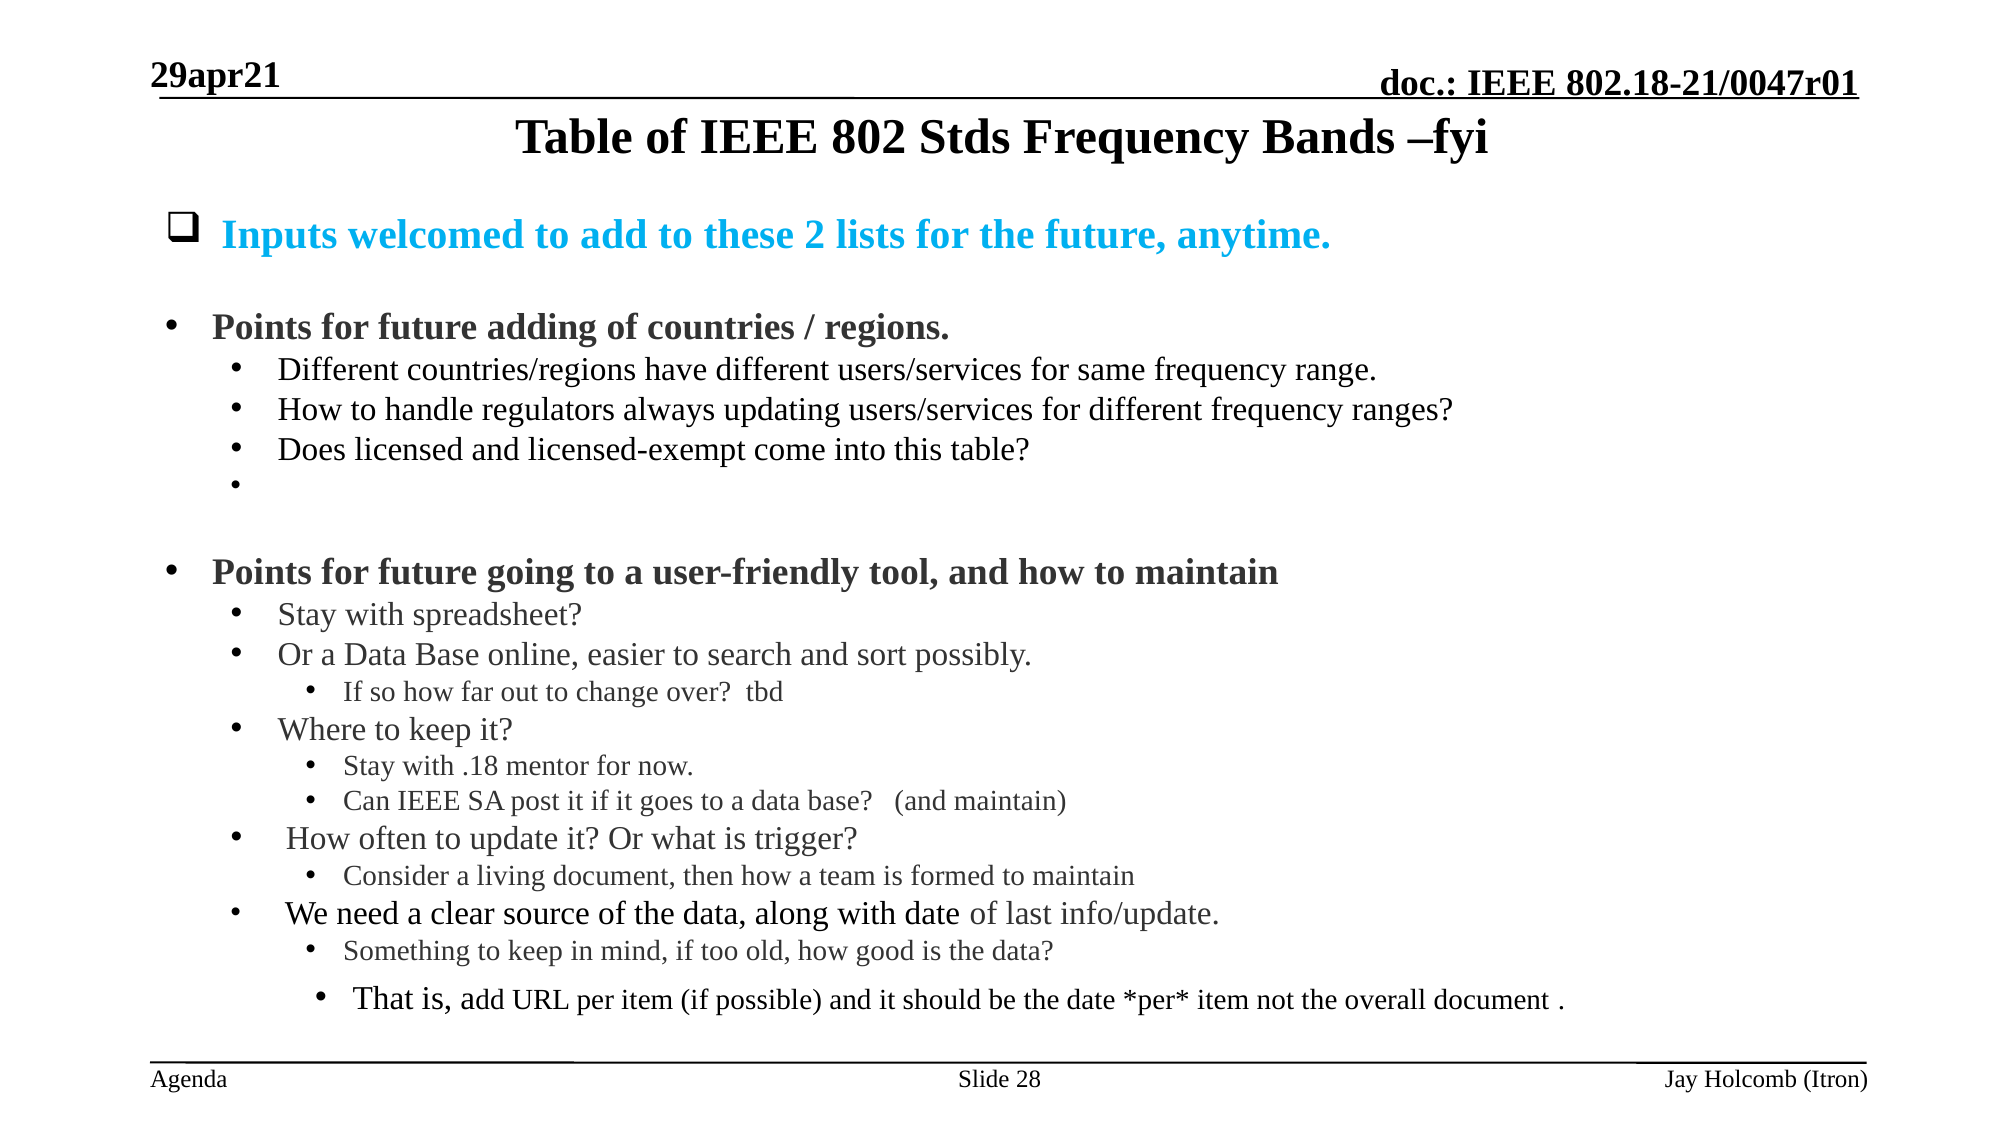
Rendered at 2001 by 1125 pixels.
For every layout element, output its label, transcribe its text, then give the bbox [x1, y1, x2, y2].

slide_number Slide 28 [933, 1061, 1067, 1123]
footer Jay Holcomb (Itron) [1171, 1061, 1869, 1093]
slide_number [149, 49, 651, 95]
title Table of IEEE 802 Stds Frequency Bands –fyi [364, 103, 1640, 154]
list Inputs welcomed to add to these 2 lists for the future, anytime. Points for future adding of countries / regions. Different countries/regions have different users/services for same frequency range. How to handle regulators always updating users/services for different frequency ranges? Does licensed and licensed-exempt come into this table? Points for future going to a user-friendly tool, and how to maintain Stay with spreadsheet? Or a Data Base online, easier to search and sort possibly. If so how far out to change over? tbd Where to keep it? Stay with .18 mentor for now. Can IEEE SA post it if it goes to a data base? (and maintain) How often to update it? Or what is trigger? Consider a living document, then how a team is formed to maintain We need a clear source of the data, along with date of last info/update. Something to keep in mind, if too old, how good is the data? That is, add URL per item (if possible) and it should be the date *per* item not the overall document . [149, 154, 1869, 1063]
